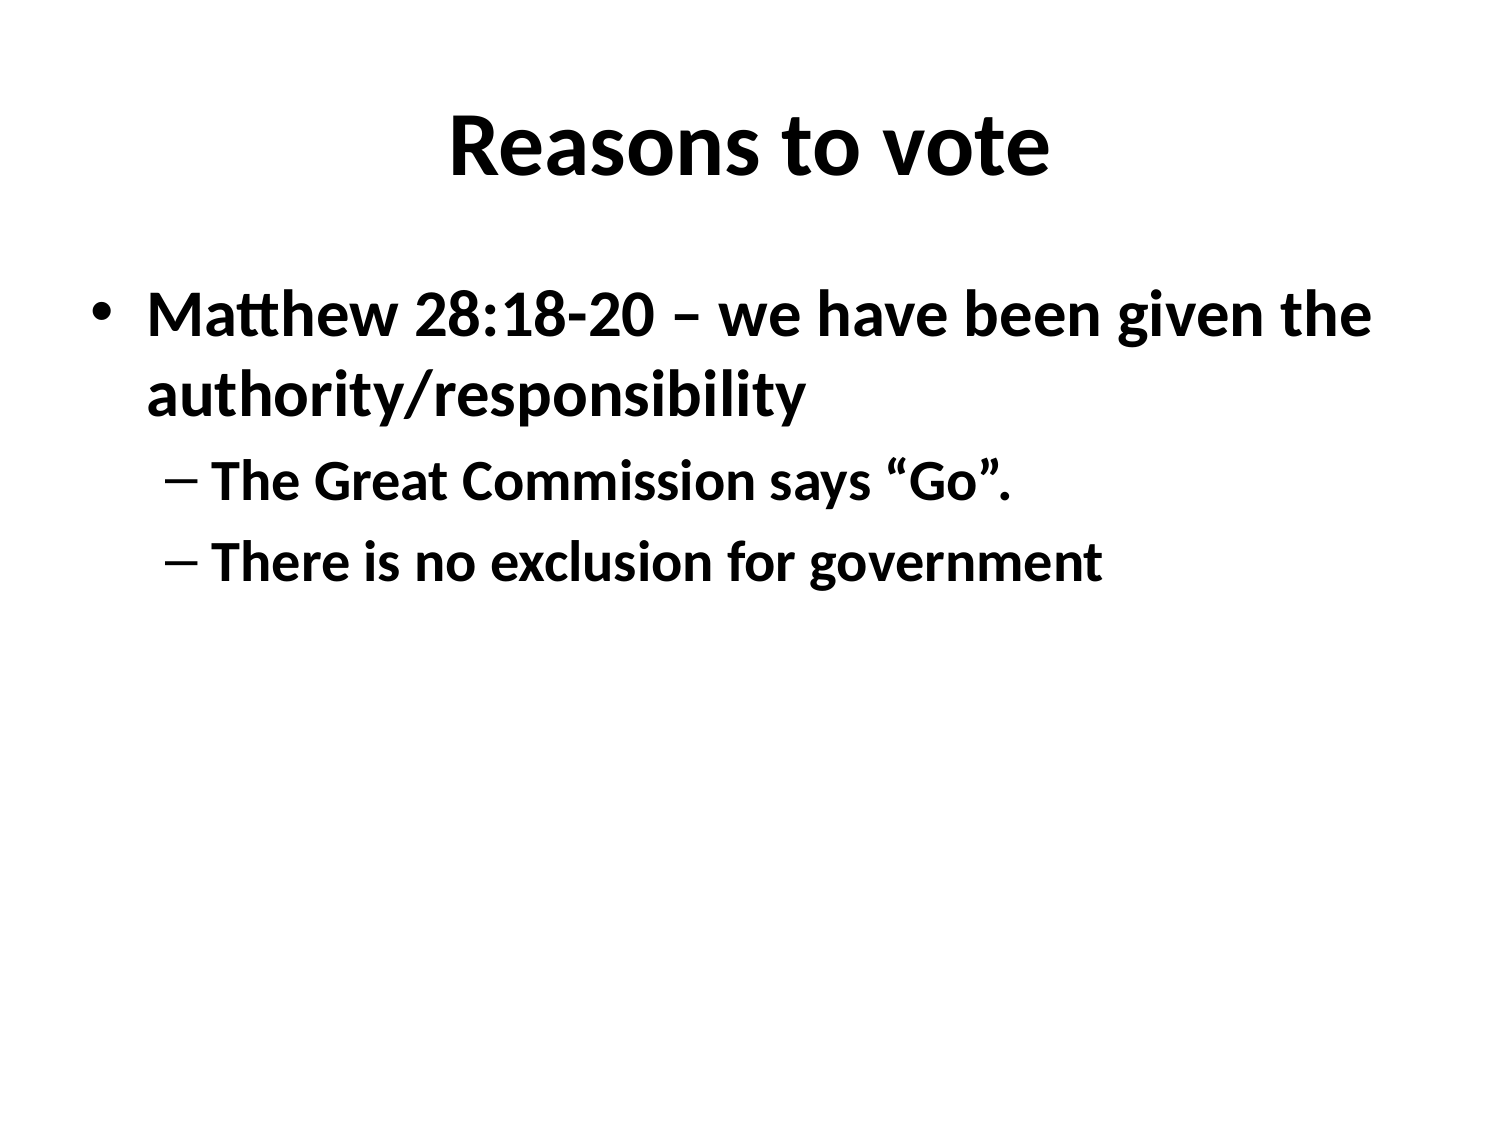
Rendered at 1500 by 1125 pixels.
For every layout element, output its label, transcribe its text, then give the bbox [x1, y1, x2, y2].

title Reasons to vote [75, 45, 1425, 233]
list Matthew 28:18-20 – we have been given the authority/responsibility The Great Commission says “Go”. There is no exclusion for government [75, 262, 1425, 1005]
